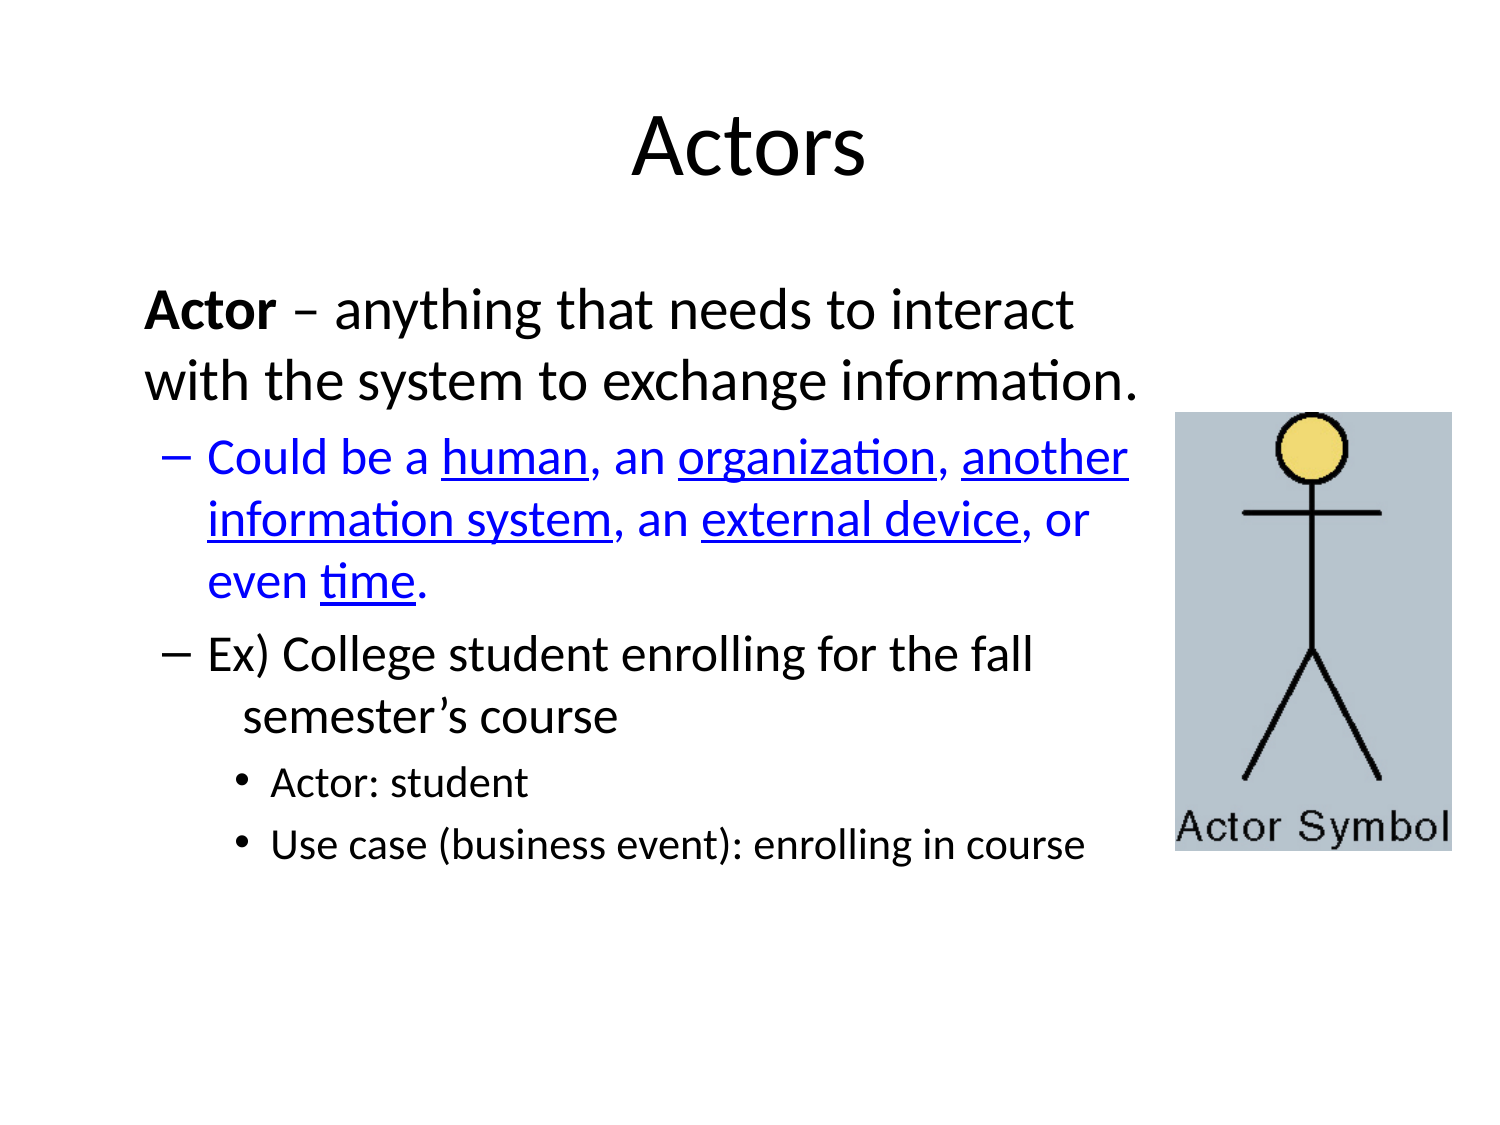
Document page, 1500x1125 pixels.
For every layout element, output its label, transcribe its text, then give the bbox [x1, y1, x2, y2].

picture [1174, 412, 1453, 851]
list Actor – anything that needs to interact with the system to exchange information. Could be a human, an organization, another information system, an external device, or even time. Ex) College student enrolling for the fall semester’s course Actor: student Use case (business event): enrolling in course [75, 262, 1175, 1006]
title Actors [75, 45, 1425, 233]
